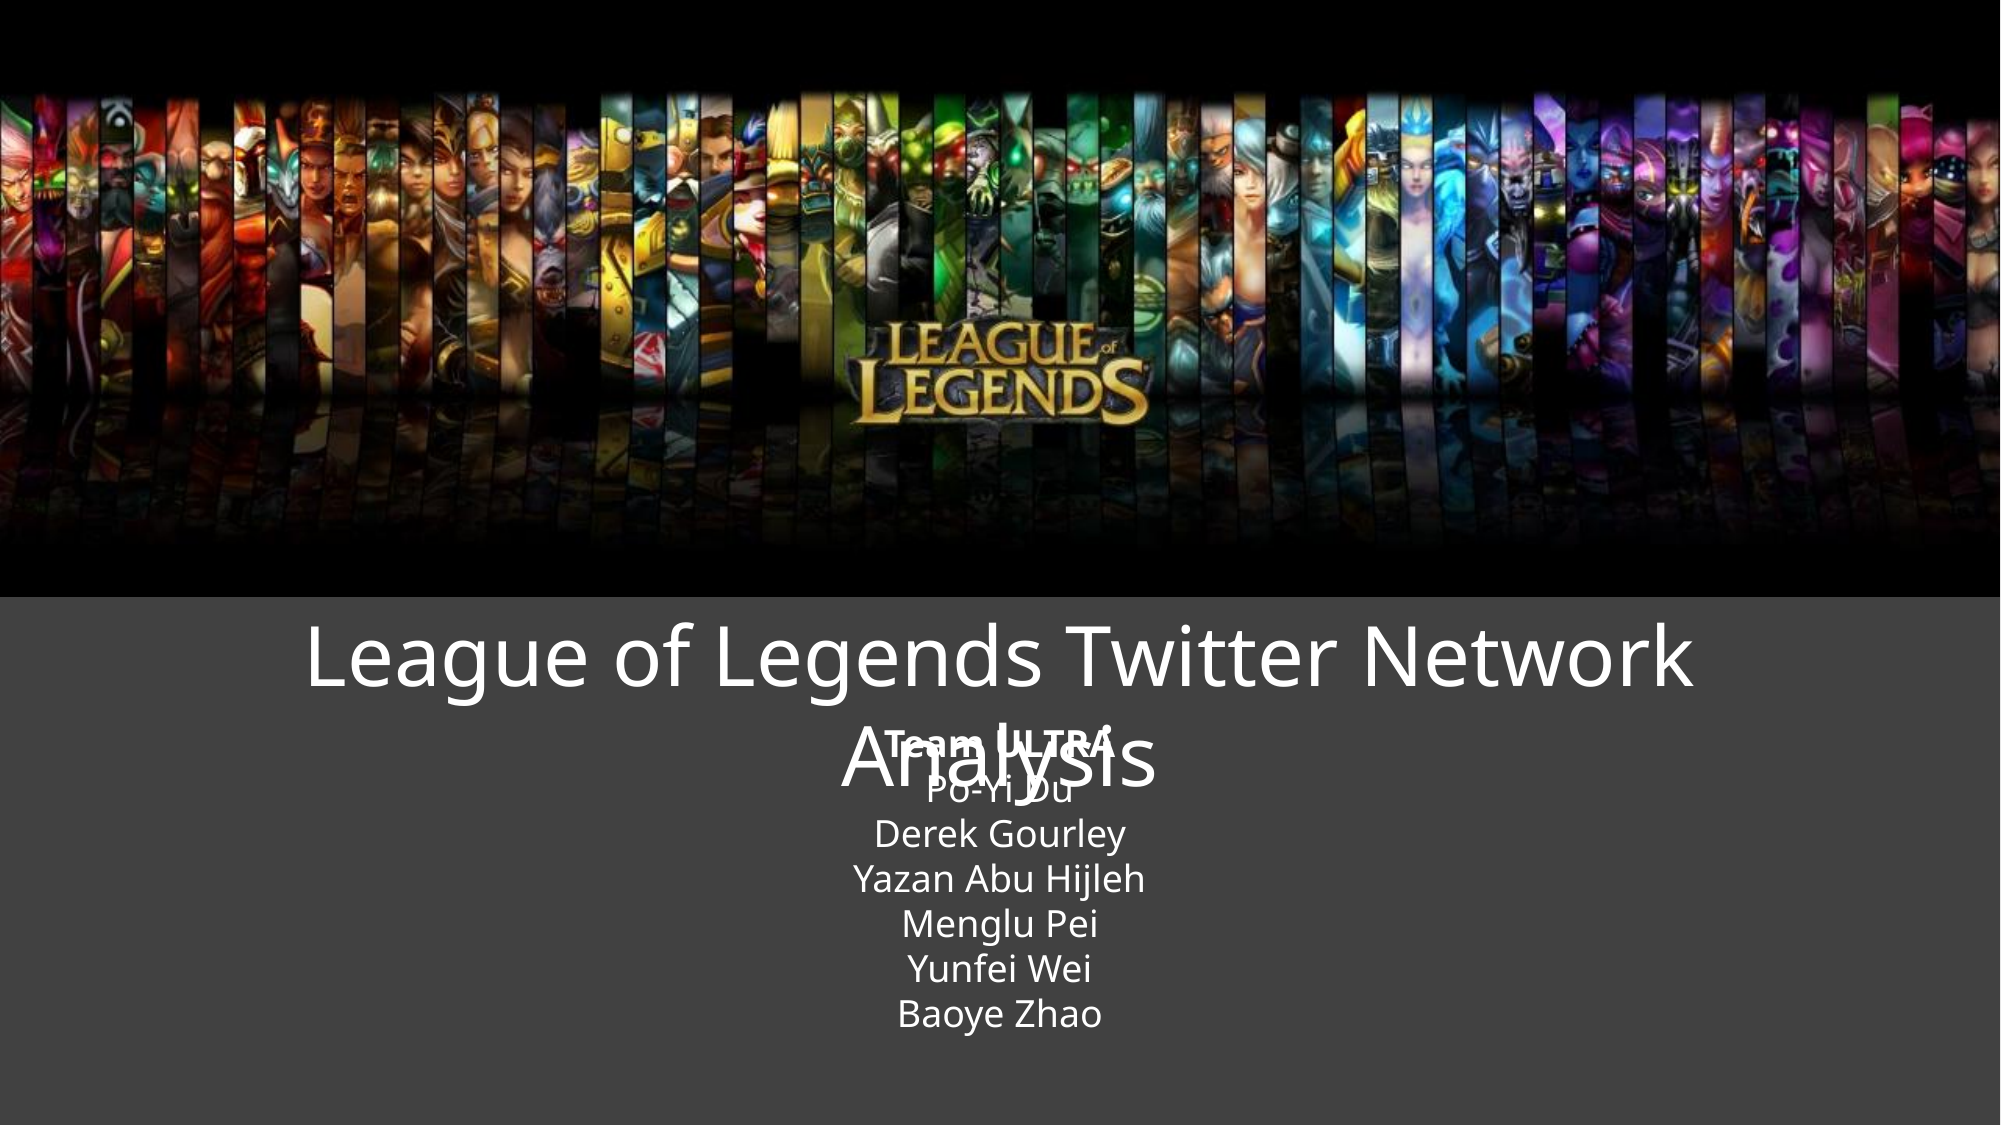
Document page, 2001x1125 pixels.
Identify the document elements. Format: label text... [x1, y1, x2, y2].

text_box League of Legends Twitter Network Analysis [204, 597, 1796, 811]
picture [0, 0, 2000, 597]
text_box Team ULTRA Po-Yi Du Derek Gourley Yazan Abu Hijleh Menglu Pei Yunfei Wei Baoye Zhao [774, 712, 1225, 1042]
